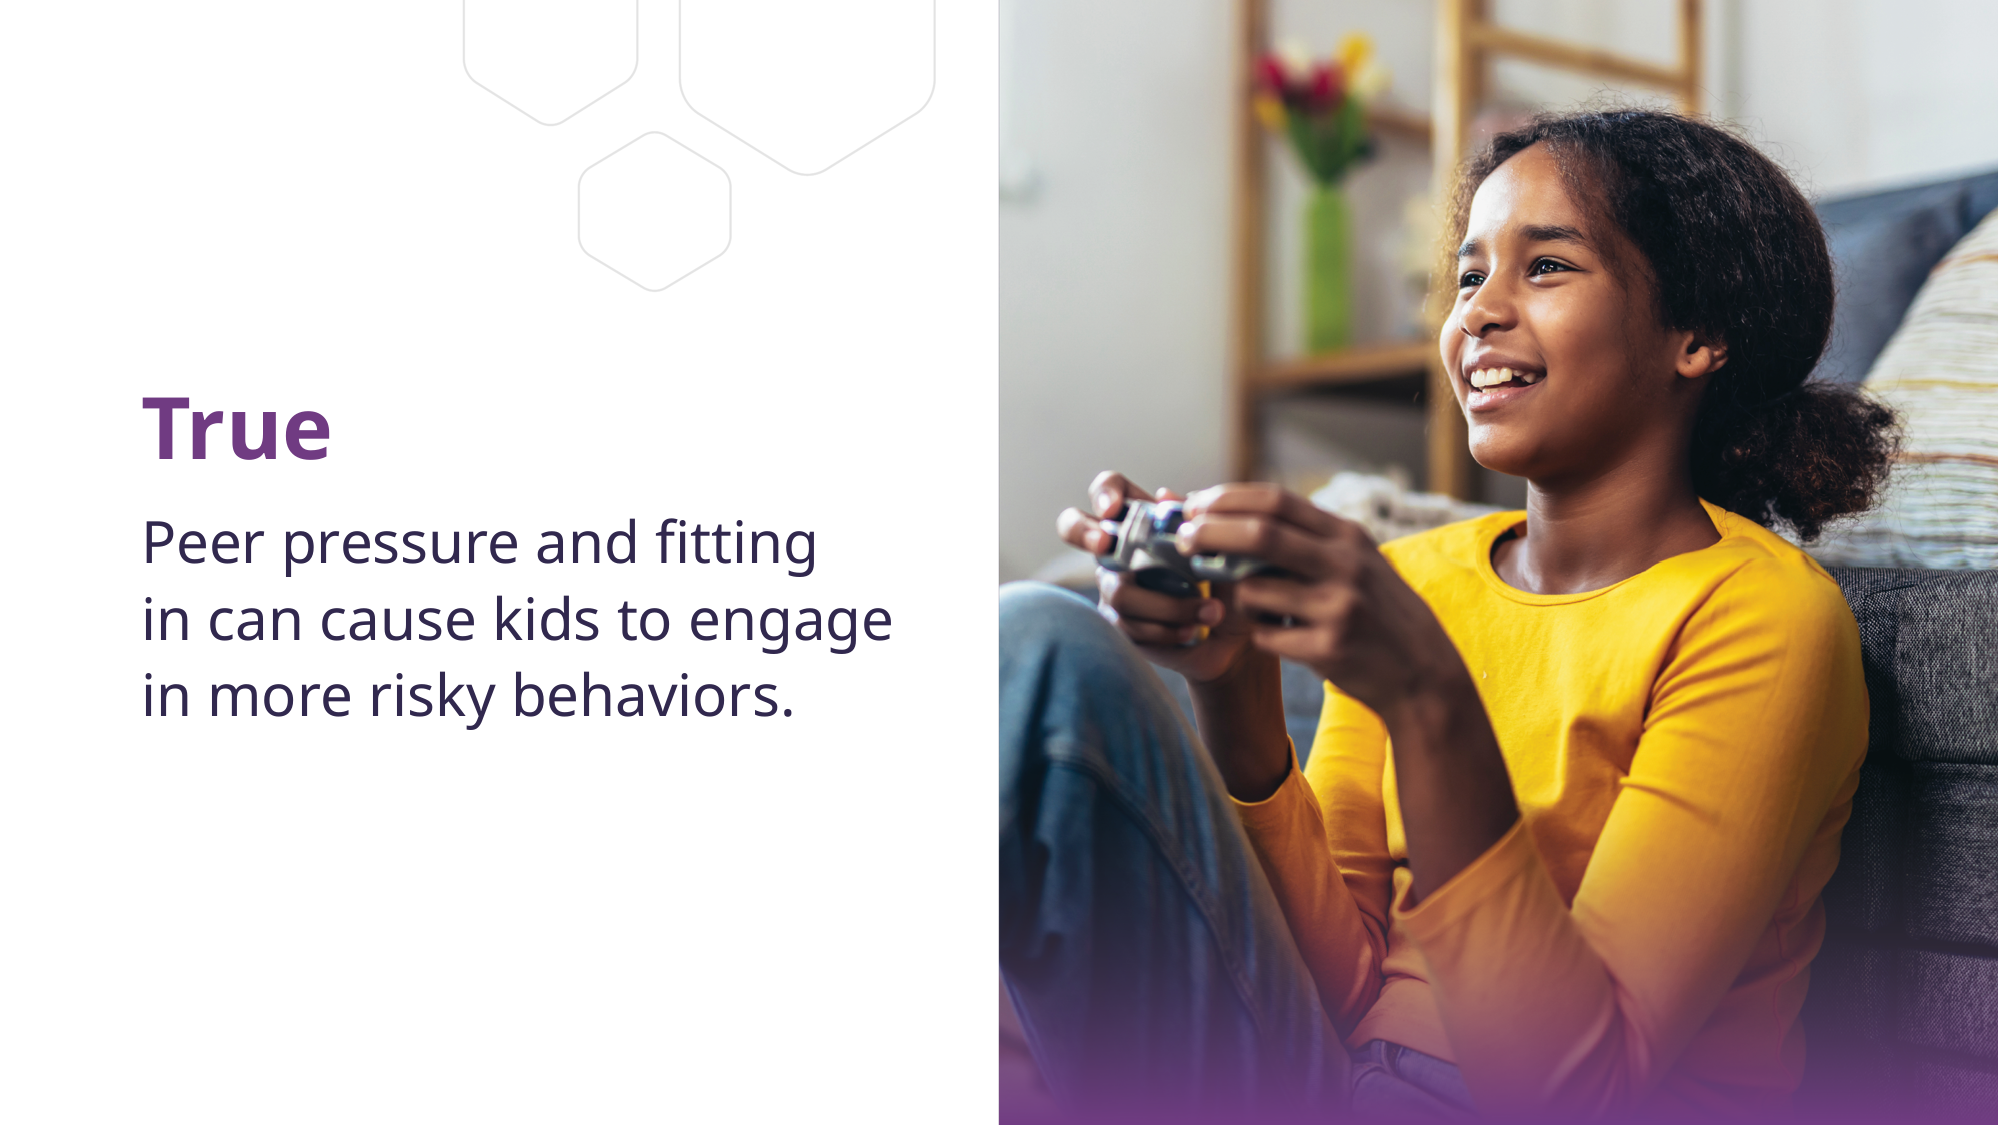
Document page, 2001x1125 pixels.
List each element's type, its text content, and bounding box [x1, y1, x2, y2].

picture [0, 0, 1998, 1125]
list Peer pressure and fitting in can cause kids to engage in more risky behaviors. [126, 486, 956, 736]
title True [126, 377, 902, 486]
